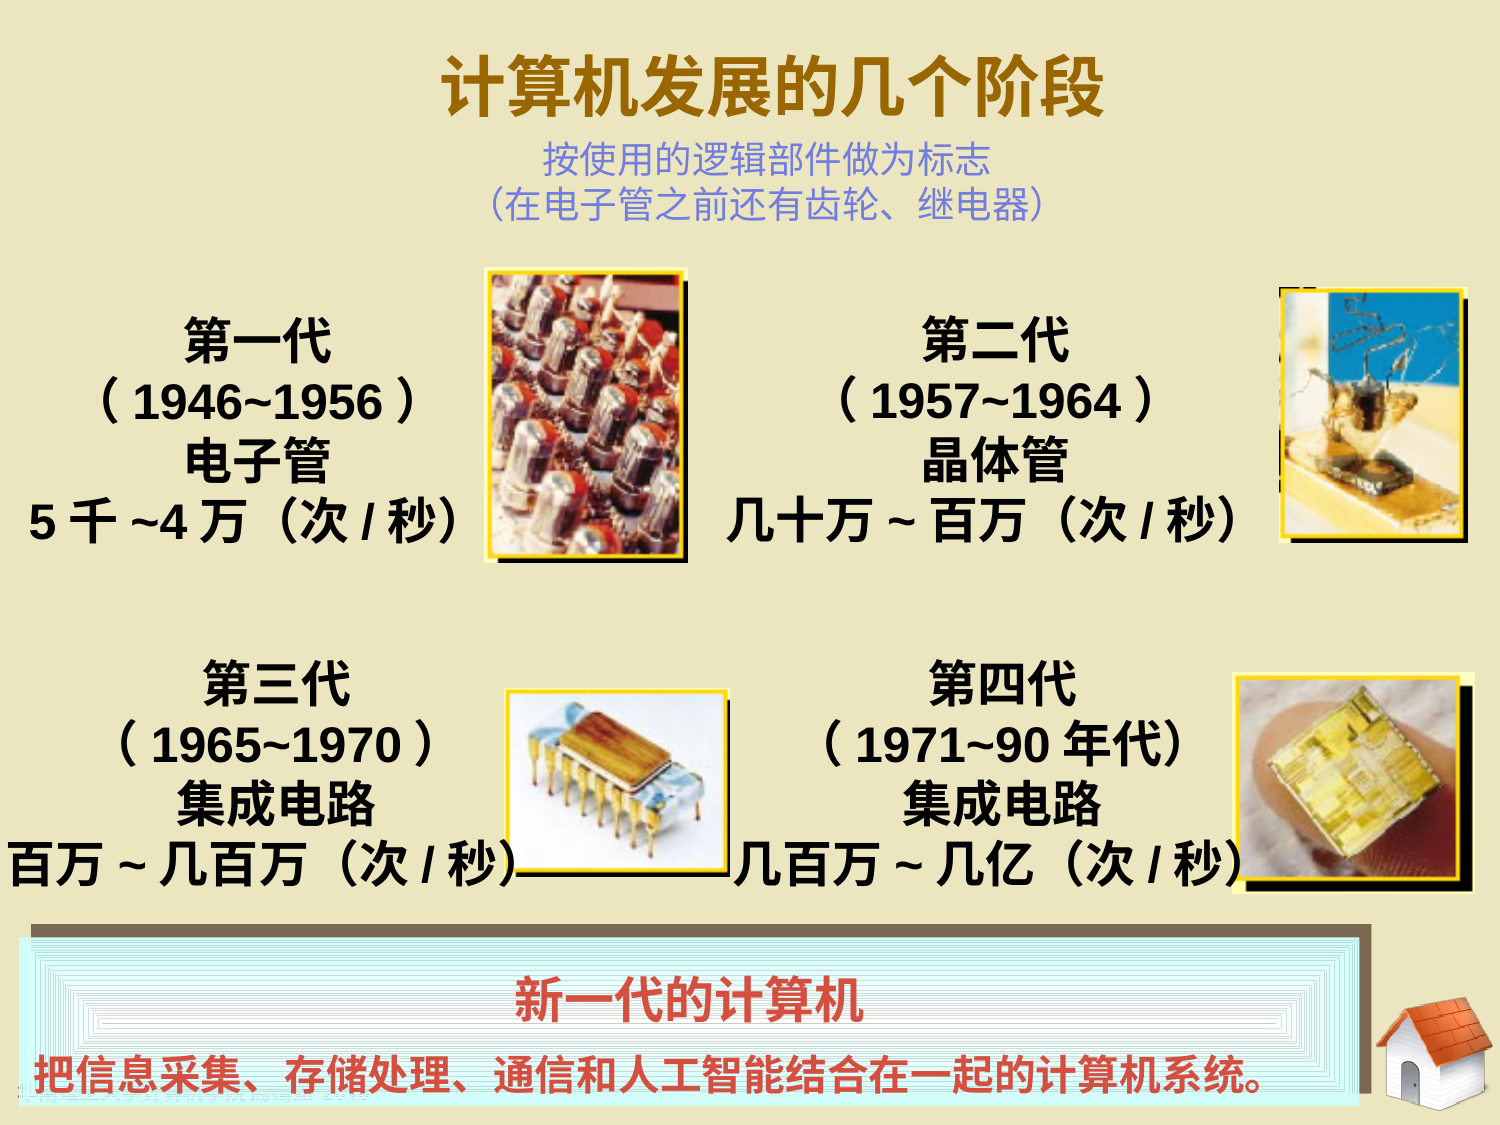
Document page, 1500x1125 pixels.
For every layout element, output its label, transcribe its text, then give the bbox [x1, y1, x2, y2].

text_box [14, 644, 730, 900]
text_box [741, 644, 1476, 900]
text_box 按使用的逻辑部件做为标志 （在电子管之前还有齿轮、继电器） [292, 128, 1243, 234]
title 计算机发展的几个阶段 [112, 37, 1388, 164]
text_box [733, 287, 1468, 557]
picture [1374, 984, 1493, 1125]
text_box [43, 267, 688, 563]
text_box 新一代的计算机 把信息采集、存储处理、通信和人工智能结合在一起的计算机系统。 [19, 937, 1360, 1107]
